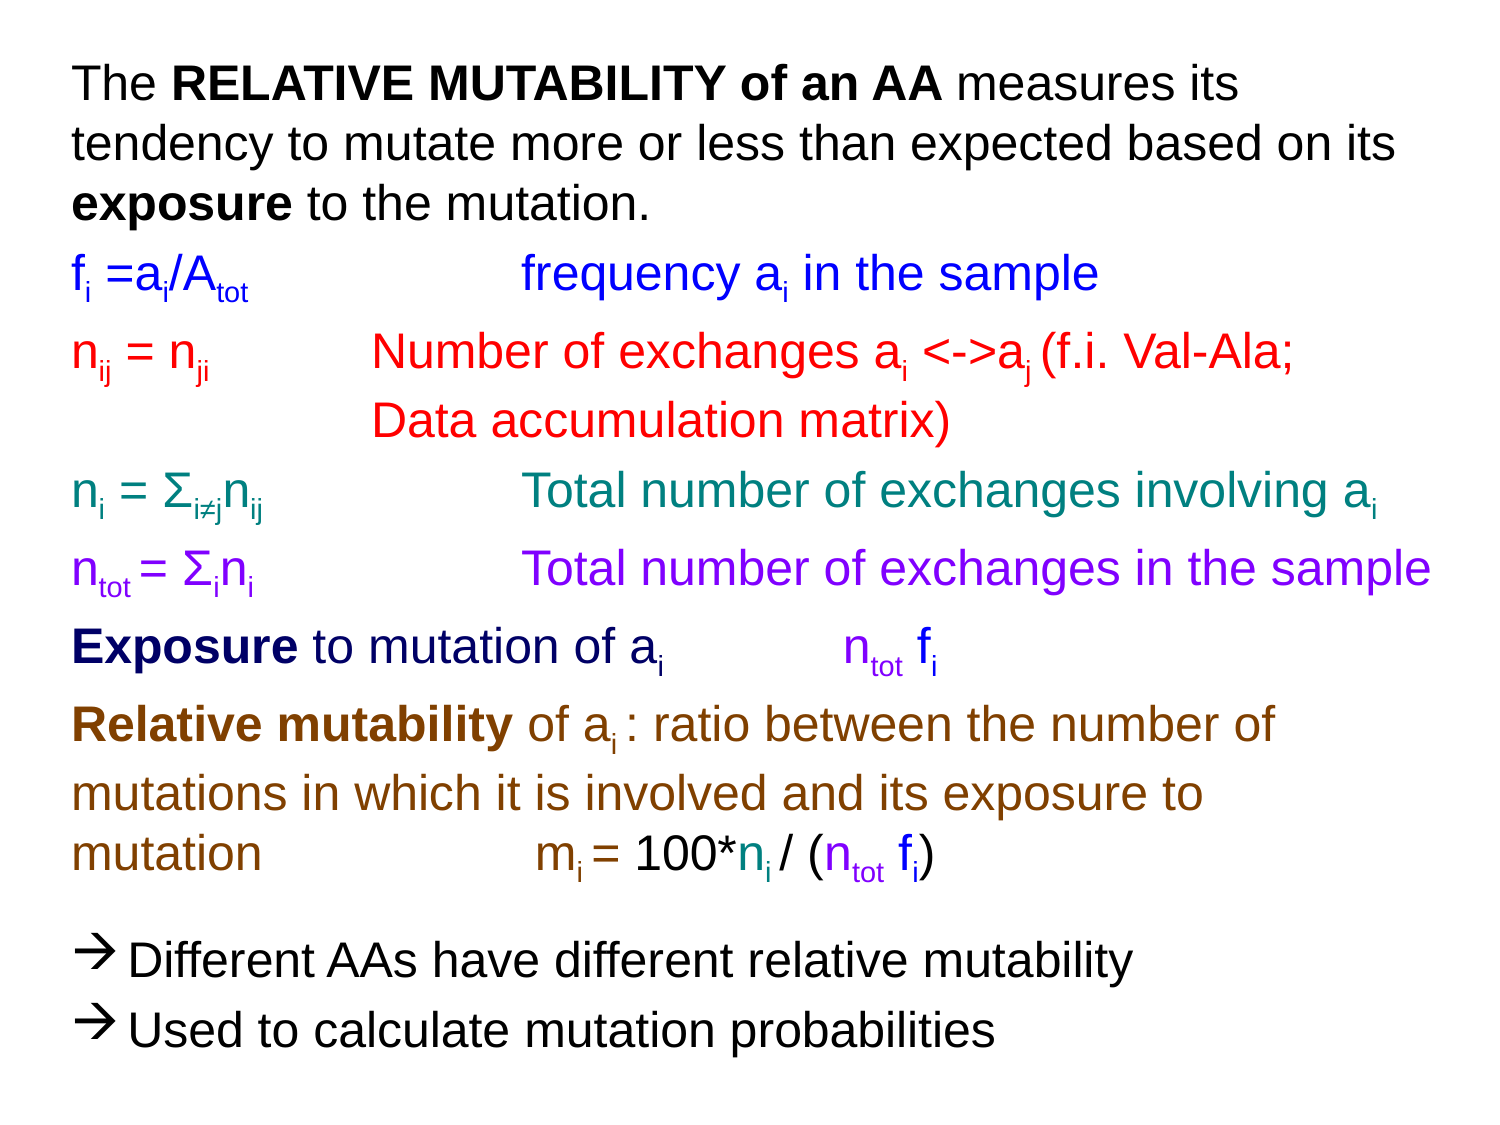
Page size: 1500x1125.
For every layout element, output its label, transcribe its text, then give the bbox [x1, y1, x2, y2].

list The RELATIVE MUTABILITY of an AA measures its tendency to mutate more or less than expected based on its exposure to the mutation. fi =ai/Atot frequency ai in the sample nij = nji Number of exchanges ai <->aj (f.i. Val-Ala; Data accumulation matrix) ni = Σi≠jnij Total number of exchanges involving ai ntot = Σini Total number of exchanges in the sample Exposure to mutation of ai ntot fi Relative mutability of ai : ratio between the number of mutations in which it is involved and its exposure to mutation mi = 100*ni / (ntot fi) Different AAs have different relative mutability Used to calculate mutation probabilities [47, 42, 1471, 1106]
